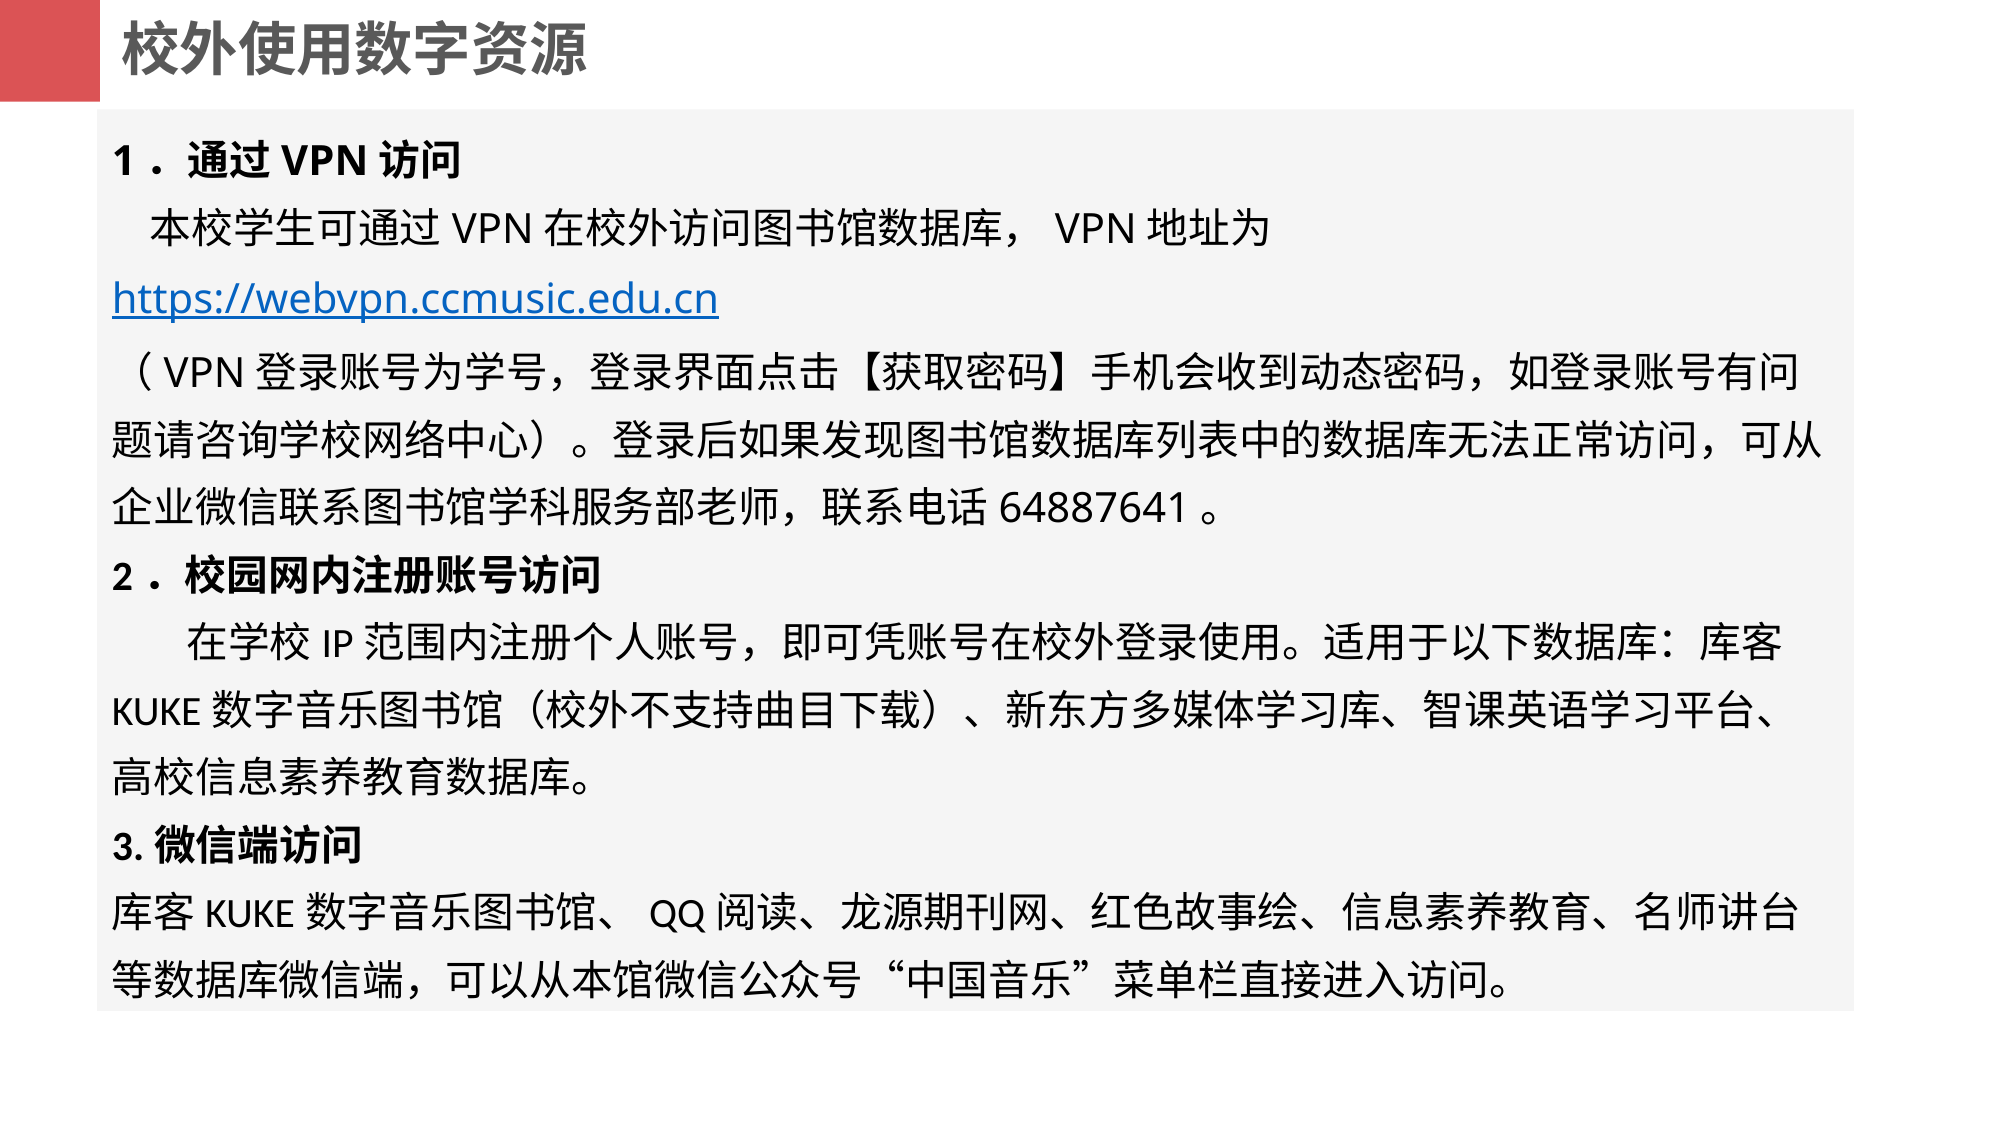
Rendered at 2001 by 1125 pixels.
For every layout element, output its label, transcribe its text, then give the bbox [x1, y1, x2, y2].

text_box 1．通过VPN访问 本校学生可通过VPN在校外访问图书馆数据库，VPN地址为https://webvpn.ccmusic.edu.cn （VPN登录账号为学号，登录界面点击【获取密码】手机会收到动态密码，如登录账号有问题请咨询学校网络中心）。登录后如果发现图书馆数据库列表中的数据库无法正常访问，可从企业微信联系图书馆学科服务部老师，联系电话64887641。 2．校园网内注册账号访问 在学校IP范围内注册个人账号，即可凭账号在校外登录使用。适用于以下数据库：库客KUKE数字音乐图书馆（校外不支持曲目下载）、新东方多媒体学习库、智课英语学习平台、高校信息素养教育数据库。 3.微信端访问 库客KUKE数字音乐图书馆、QQ阅读、龙源期刊网、红色故事绘、信息素养教育、名师讲台等数据库微信端，可以从本馆微信公众号“中国音乐”菜单栏直接进入访问。 [97, 109, 1854, 1011]
text_box 校外使用数字资源 [106, 5, 843, 90]
text_box [0, 0, 101, 103]
